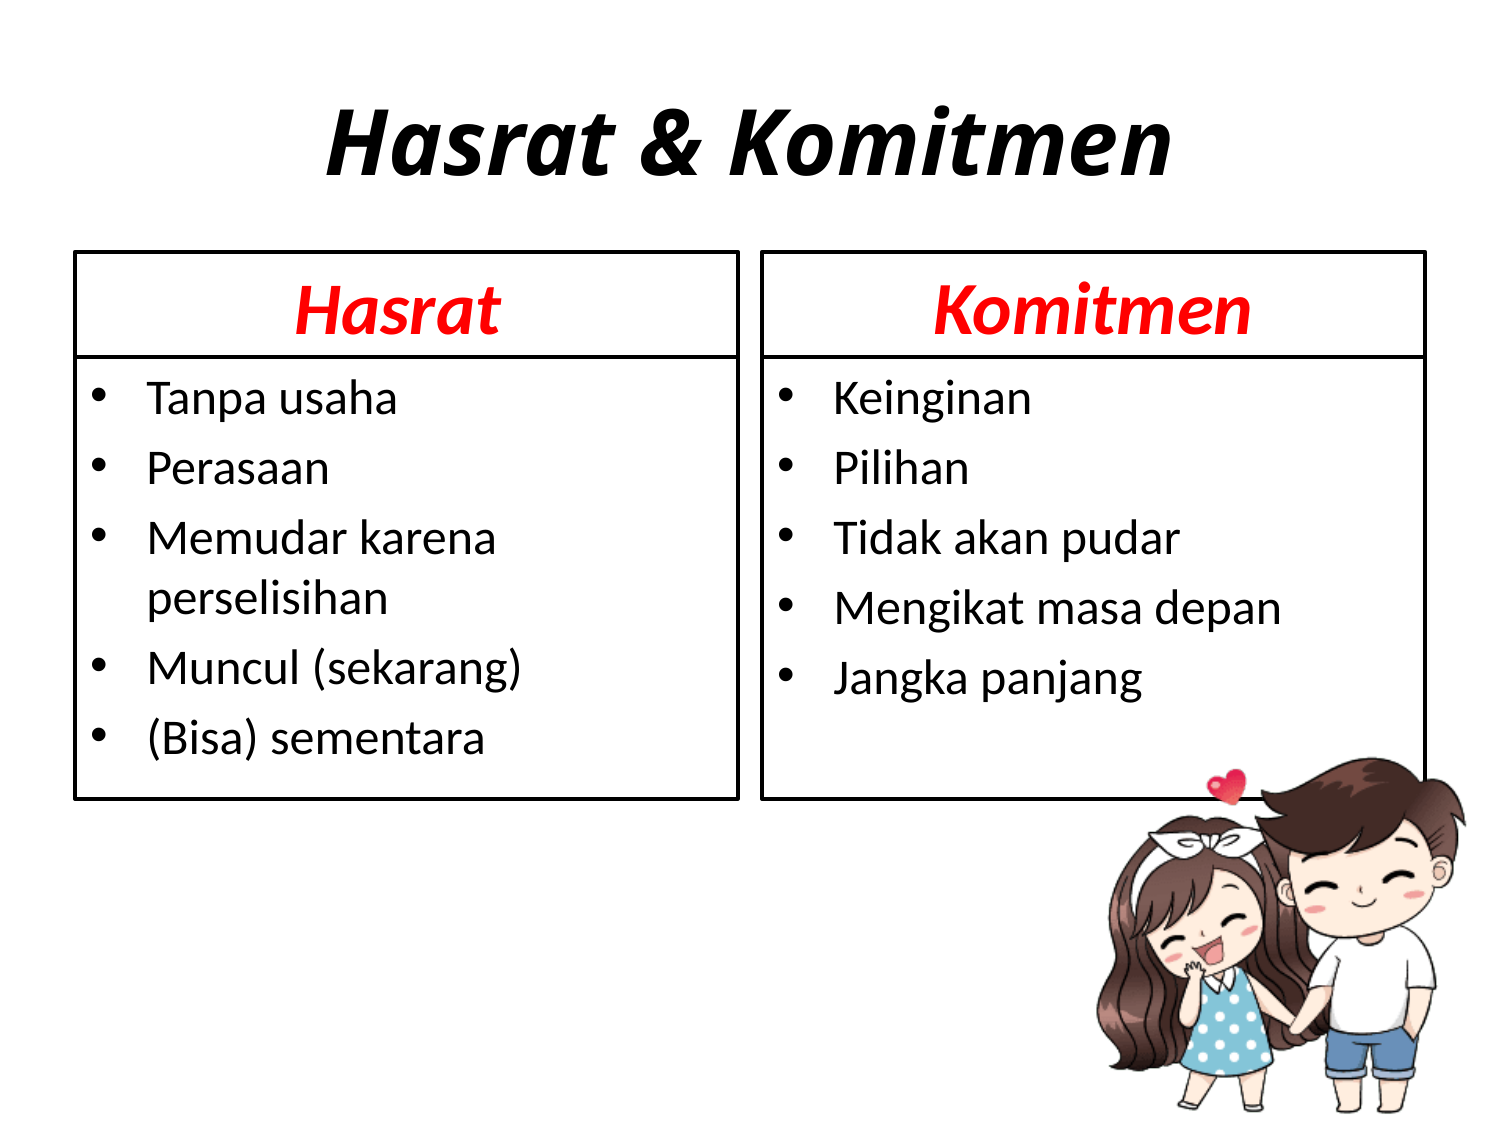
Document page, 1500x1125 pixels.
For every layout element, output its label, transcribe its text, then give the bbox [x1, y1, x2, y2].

list Keinginan Pilihan Tidak akan pudar Mengikat masa depan Jangka panjang [760, 355, 1427, 801]
picture [1092, 749, 1468, 1125]
list Komitmen [760, 250, 1427, 355]
list Tanpa usaha Perasaan Memudar karena perselisihan Muncul (sekarang) (Bisa) sementara [73, 355, 740, 801]
list Hasrat [73, 250, 740, 355]
title Hasrat & Komitmen [75, 45, 1425, 233]
